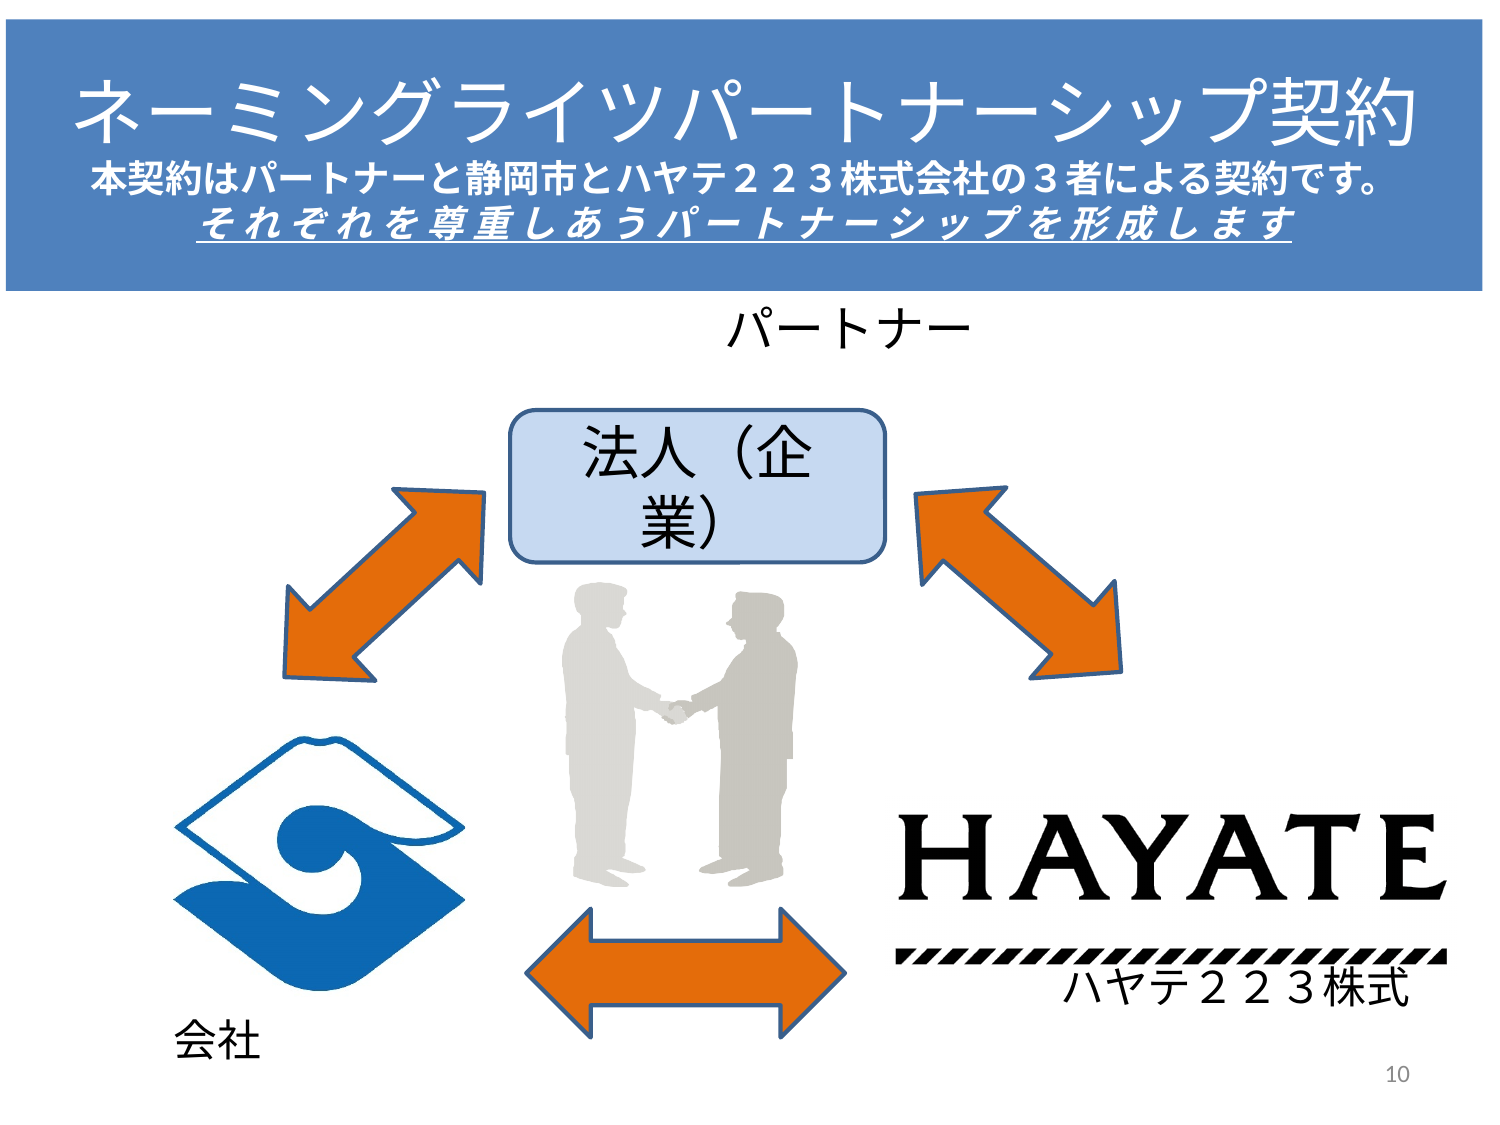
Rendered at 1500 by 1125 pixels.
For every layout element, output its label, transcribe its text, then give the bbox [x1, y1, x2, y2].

slide_number 10 [1074, 1042, 1425, 1103]
list パートナー 静岡市 ハヤテ２２３株式会社 [108, 291, 1459, 1083]
picture [884, 796, 1459, 978]
picture [562, 582, 798, 888]
text_box 法人（企業） [508, 407, 888, 565]
text_box [524, 906, 848, 1040]
text_box [282, 486, 487, 683]
text_box [913, 485, 1124, 681]
title ネーミングライツパートナーシップ契約 本契約はパートナーと静岡市とハヤテ２２３株式会社の３者による契約です。 そ れ ぞ れ を 尊 重 し あ う パ ー ト ナ ー シ ッ プ を 形 成 し ま す [5, 19, 1483, 291]
picture [172, 734, 466, 1007]
